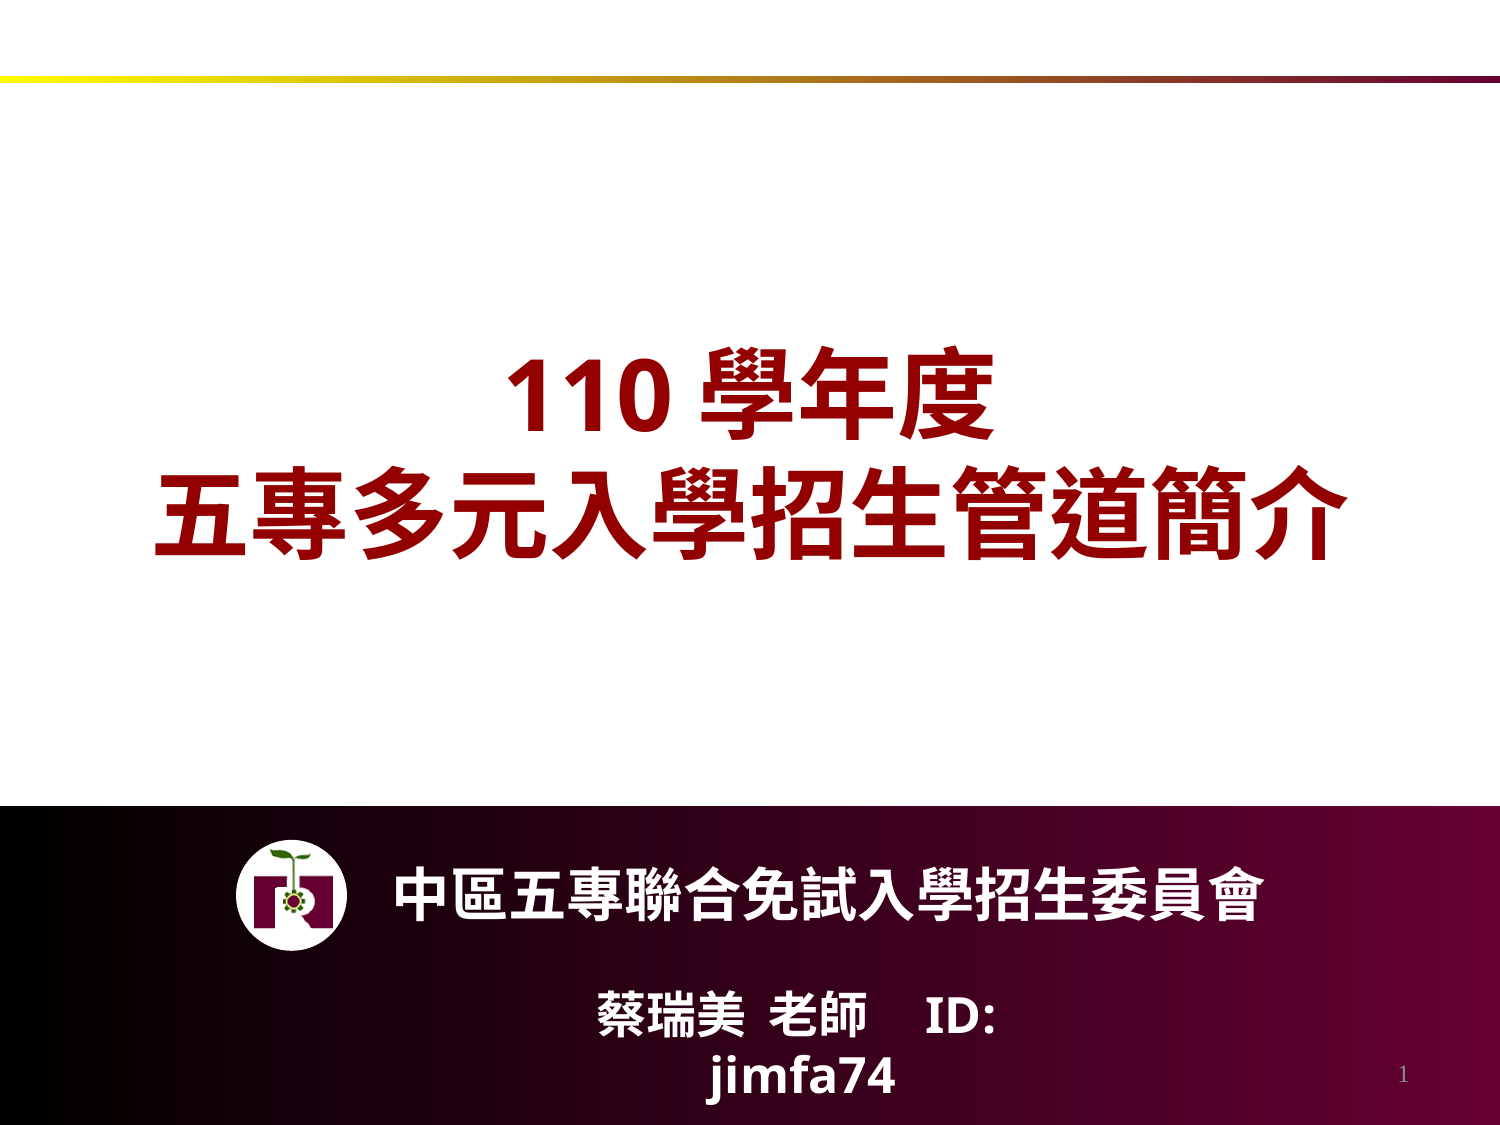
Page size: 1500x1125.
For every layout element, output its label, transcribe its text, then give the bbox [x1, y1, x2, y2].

text_box 中區五專聯合免試入學招生委員會 [377, 850, 1281, 936]
text_box 110學年度 五專多元入學招生管道簡介 [40, 250, 1460, 653]
slide_number 1 [1074, 1042, 1425, 1103]
text_box 蔡瑞美 老師 ID: jimfa74 [482, 975, 1124, 1111]
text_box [229, 838, 359, 952]
